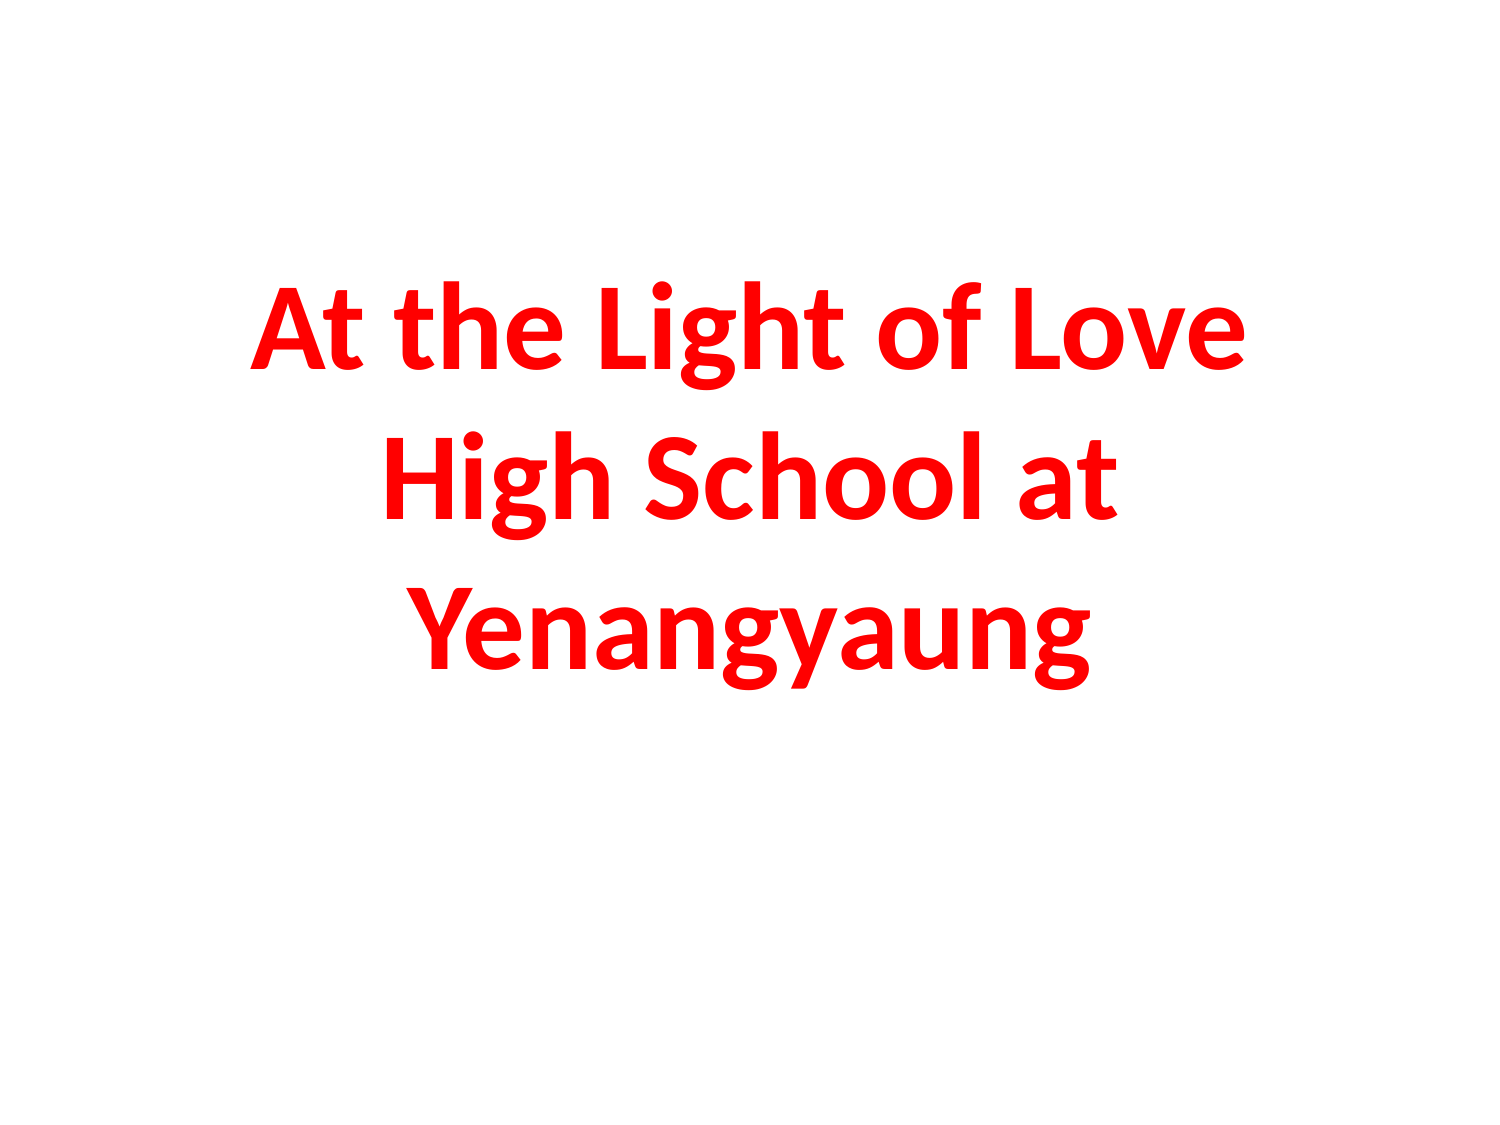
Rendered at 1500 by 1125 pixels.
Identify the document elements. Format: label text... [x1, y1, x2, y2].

title At the Light of Love High School at Yenangyaung [112, 349, 1388, 591]
